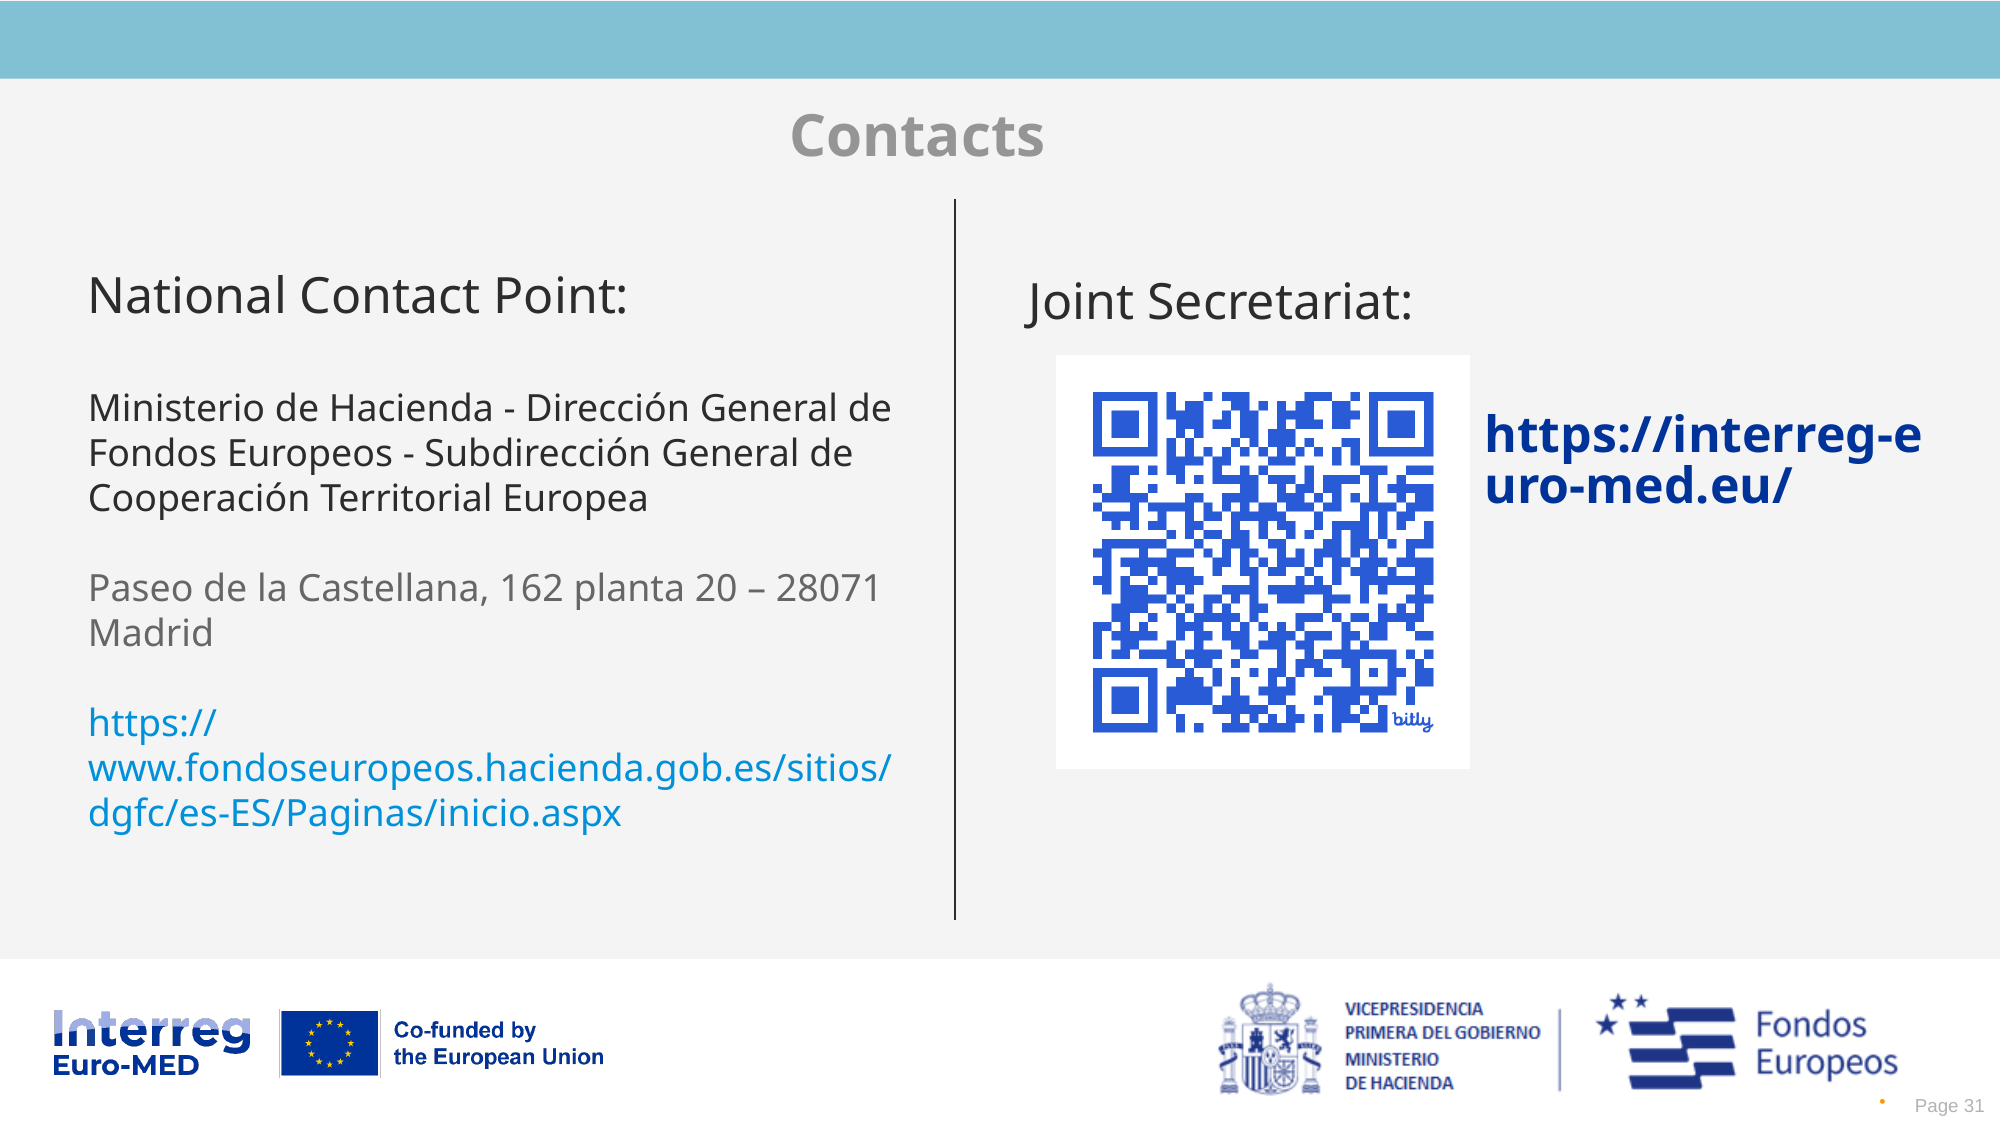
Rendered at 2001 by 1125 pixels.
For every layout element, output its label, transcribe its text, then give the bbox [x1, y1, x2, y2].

title Contacts [250, 93, 1600, 183]
picture [20, 977, 642, 1107]
text_box https://interreg-euro-med.eu/ [1470, 395, 1963, 479]
list Joint Secretariat: [1013, 182, 2000, 866]
slide_number Page 31 [1550, 1074, 2000, 1125]
picture [1056, 355, 1470, 769]
text_box National Contact Point: Ministerio de Hacienda - Dirección General de Fondos Europeos - Subdirección General de Cooperación Territorial Europea Paseo de la Castellana, 162 planta 20 – 28071 Madrid https://www.fondoseuropeos.hacienda.gob.es/sitios/dgfc/es-ES/Paginas/inicio.aspx [73, 256, 939, 842]
picture [1189, 976, 1960, 1107]
